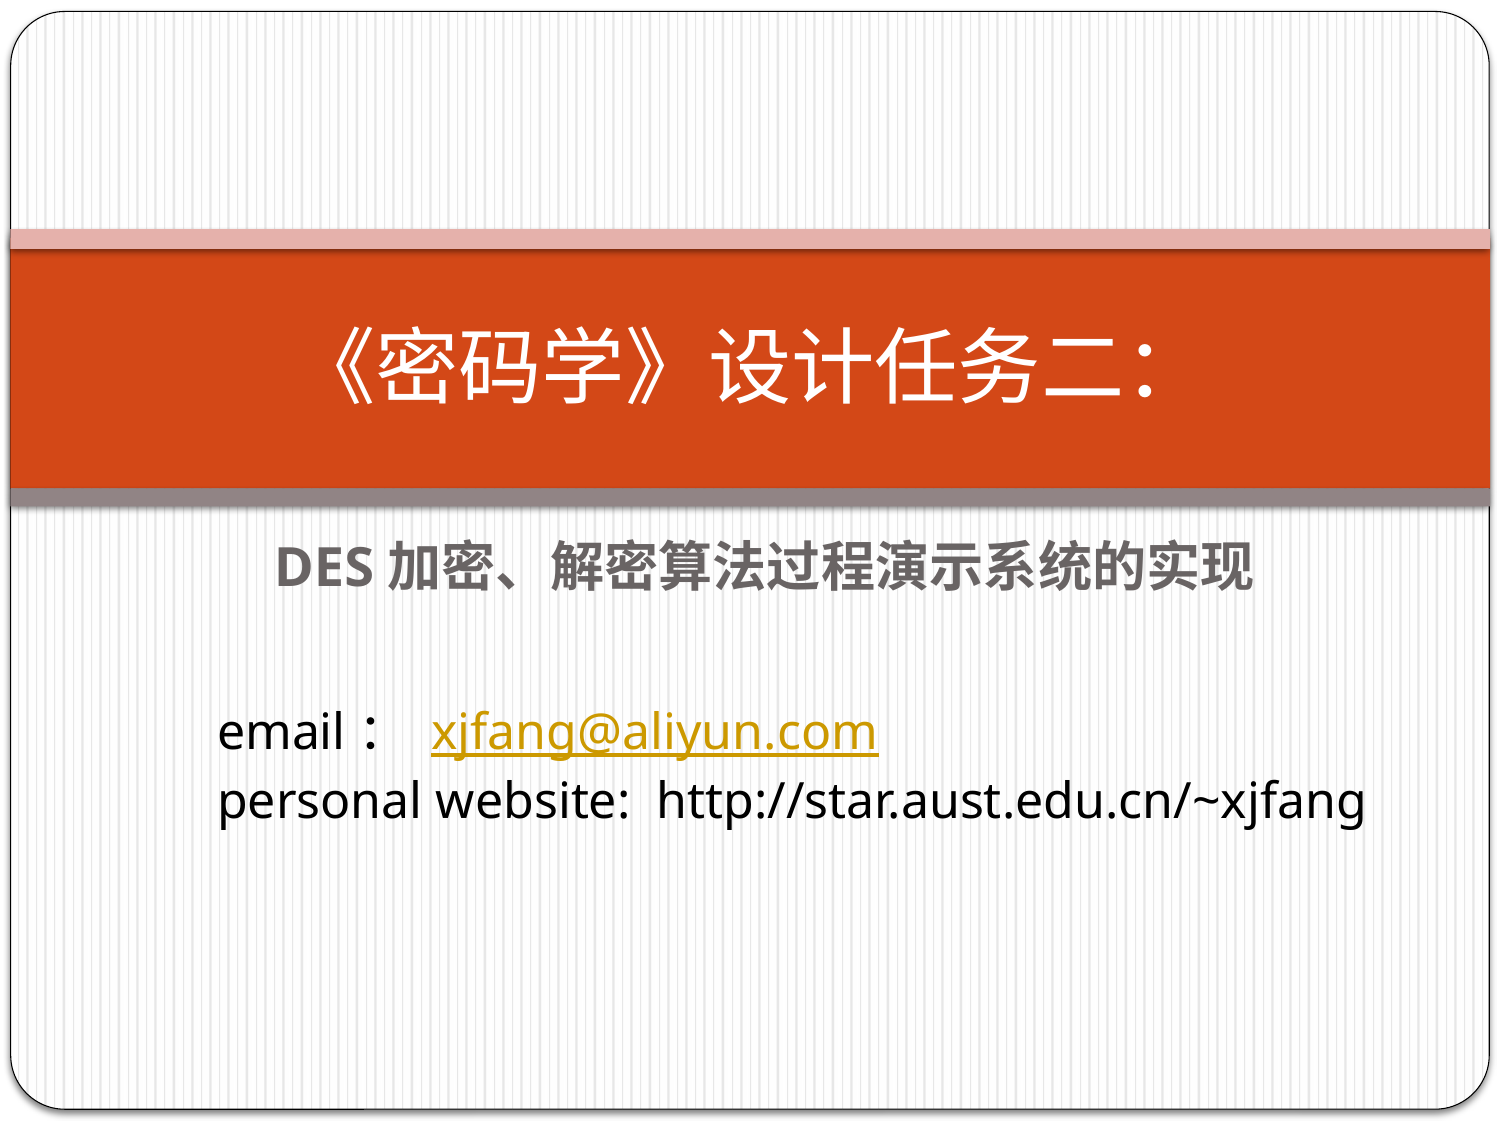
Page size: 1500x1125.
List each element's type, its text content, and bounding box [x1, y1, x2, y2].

subtitle DES加密、解密算法过程演示系统的实现 [212, 525, 1317, 692]
text_box email： xjfang@aliyun.com personal website: http://star.aust.edu.cn/~xjfang [202, 692, 1383, 836]
title 《密码学》设计任务二： [75, 247, 1425, 489]
